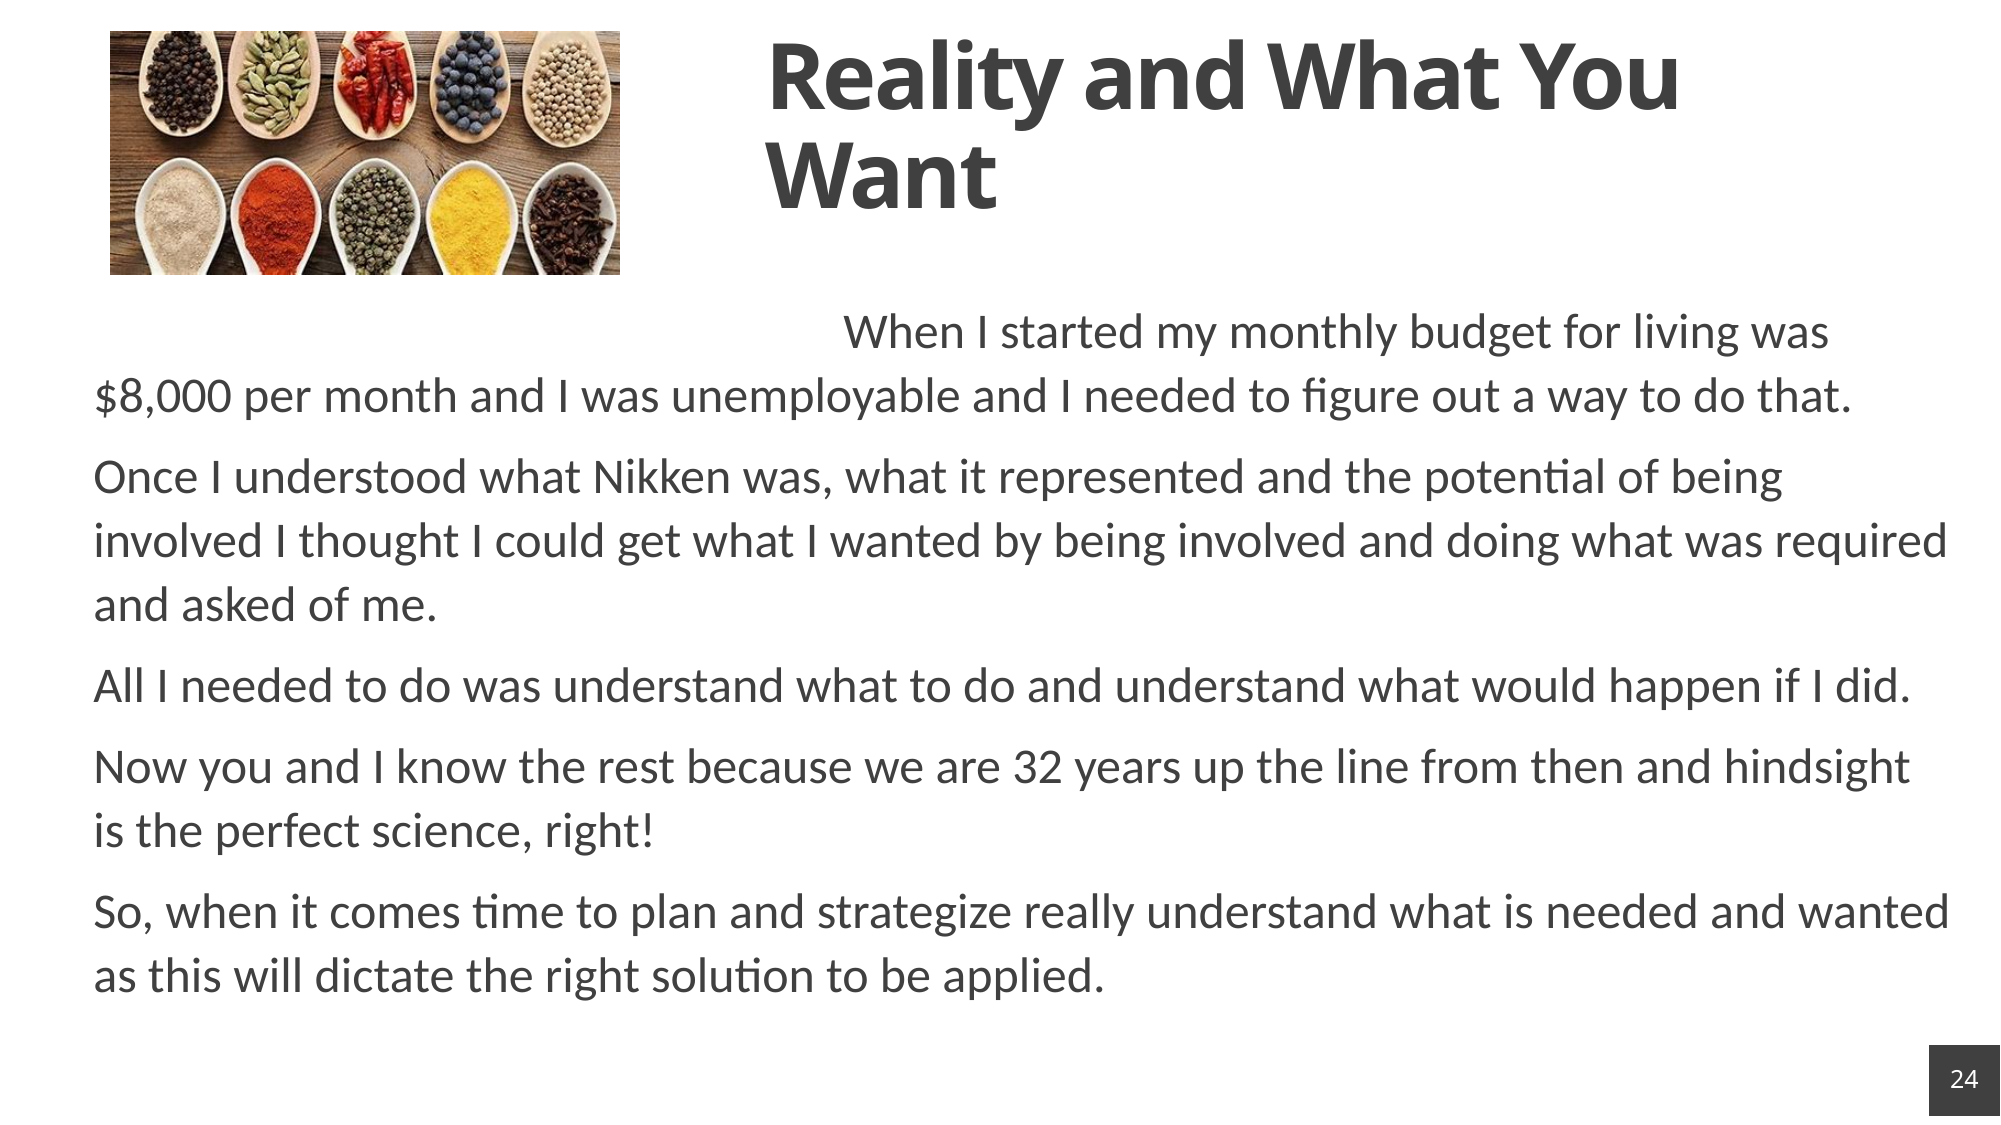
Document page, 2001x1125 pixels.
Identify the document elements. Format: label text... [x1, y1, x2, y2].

list When I started my monthly budget for living was $8,000 per month and I was unemployable and I needed to figure out a way to do that. Once I understood what Nikken was, what it represented and the potential of being involved I thought I could get what I wanted by being involved and doing what was required and asked of me. All I needed to do was understand what to do and understand what would happen if I did. Now you and I know the rest because we are 32 years up the line from then and hindsight is the perfect science, right! So, when it comes time to plan and strategize really understand what is needed and wanted as this will dictate the right solution to be applied. [93, 294, 1952, 1026]
title Reality and What You Want [765, 31, 1890, 227]
slide_number 24 [1929, 1045, 2000, 1116]
picture [110, 31, 620, 275]
